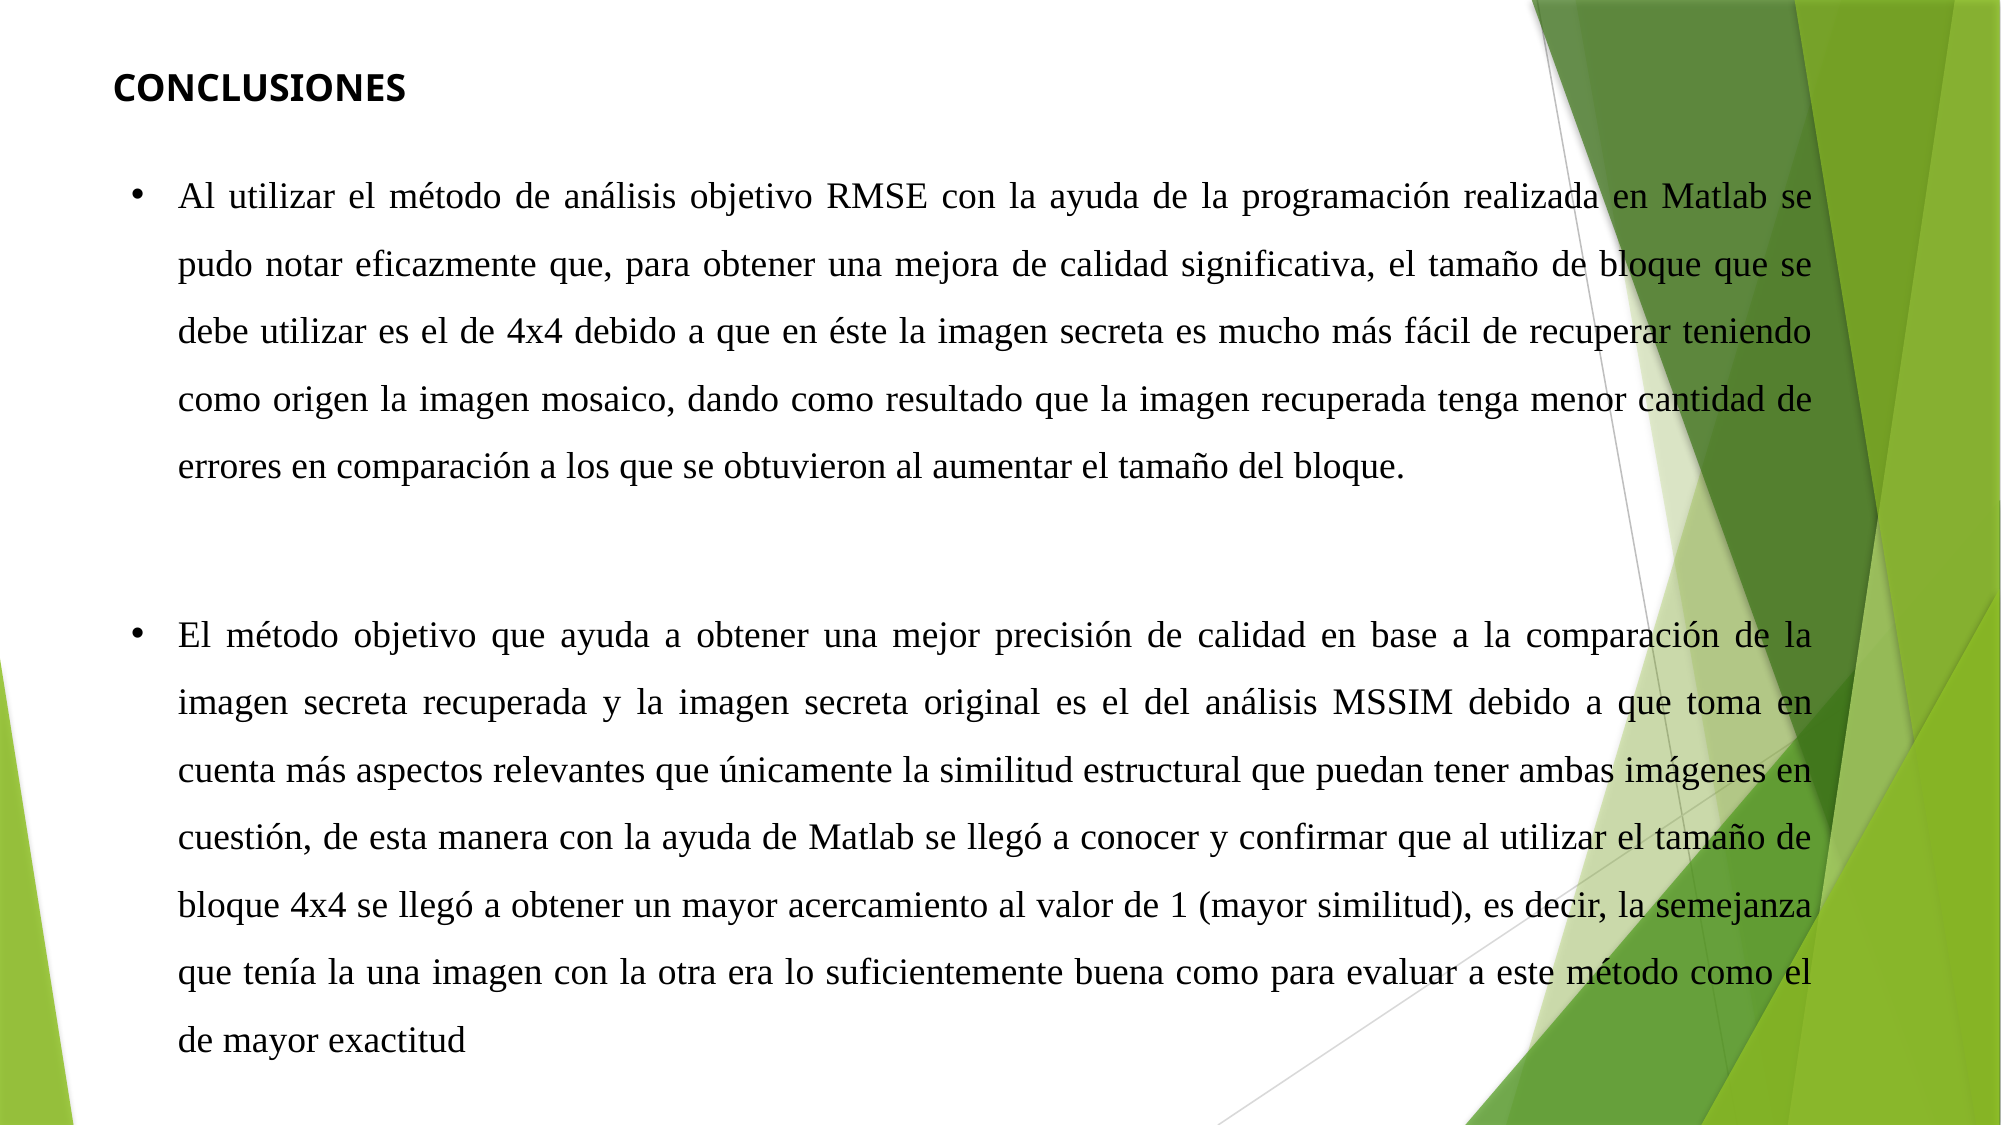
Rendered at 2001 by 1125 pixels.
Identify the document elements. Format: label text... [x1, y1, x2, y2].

text_box Al utilizar el método de análisis objetivo RMSE con la ayuda de la programación realizada en Matlab se pudo notar eficazmente que, para obtener una mejora de calidad significativa, el tamaño de bloque que se debe utilizar es el de 4x4 debido a que en éste la imagen secreta es mucho más fácil de recuperar teniendo como origen la imagen mosaico, dando como resultado que la imagen recuperada tenga menor cantidad de errores en comparación a los que se obtuvieron al aumentar el tamaño del bloque. El método objetivo que ayuda a obtener una mejor precisión de calidad en base a la comparación de la imagen secreta recuperada y la imagen secreta original es el del análisis MSSIM debido a que toma en cuenta más aspectos relevantes que únicamente la similitud estructural que puedan tener ambas imágenes en cuestión, de esta manera con la ayuda de Matlab se llegó a conocer y confirmar que al utilizar el tamaño de bloque 4x4 se llegó a obtener un mayor acercamiento al valor de 1 (mayor similitud), es decir, la semejanza que tenía la una imagen con la otra era lo suficientemente buena como para evaluar a este método como el de mayor exactitud [116, 141, 1830, 1068]
text_box CONCLUSIONES [98, 56, 422, 117]
